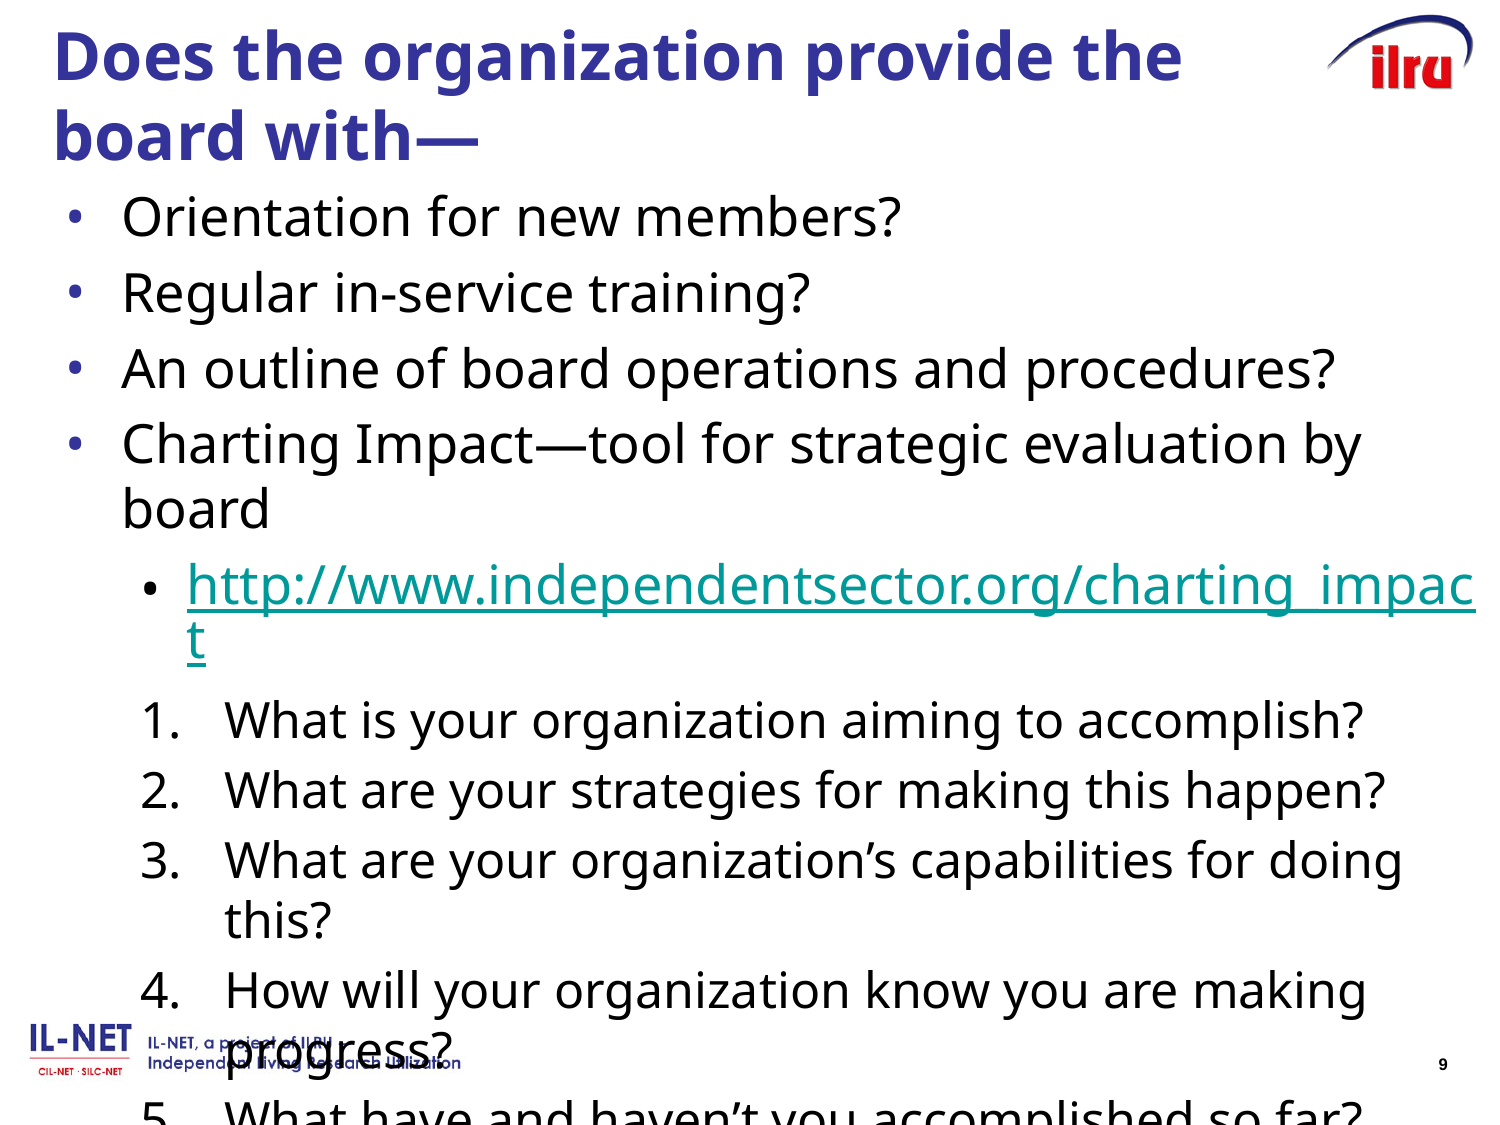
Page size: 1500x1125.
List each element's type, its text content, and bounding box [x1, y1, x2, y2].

picture [1325, 12, 1488, 90]
picture [12, 1005, 478, 1092]
title Does the organization provide the board with— [37, 12, 1300, 175]
list Orientation for new members? Regular in-service training? An outline of board operations and procedures? Charting Impact—tool for strategic evaluation by board http://www.independentsector.org/charting_impact What is your organization aiming to accomplish? What are your strategies for making this happen? What are your organization’s capabilities for doing this? How will your organization know you are making progress? What have and haven’t you accomplished so far? [50, 174, 1500, 975]
